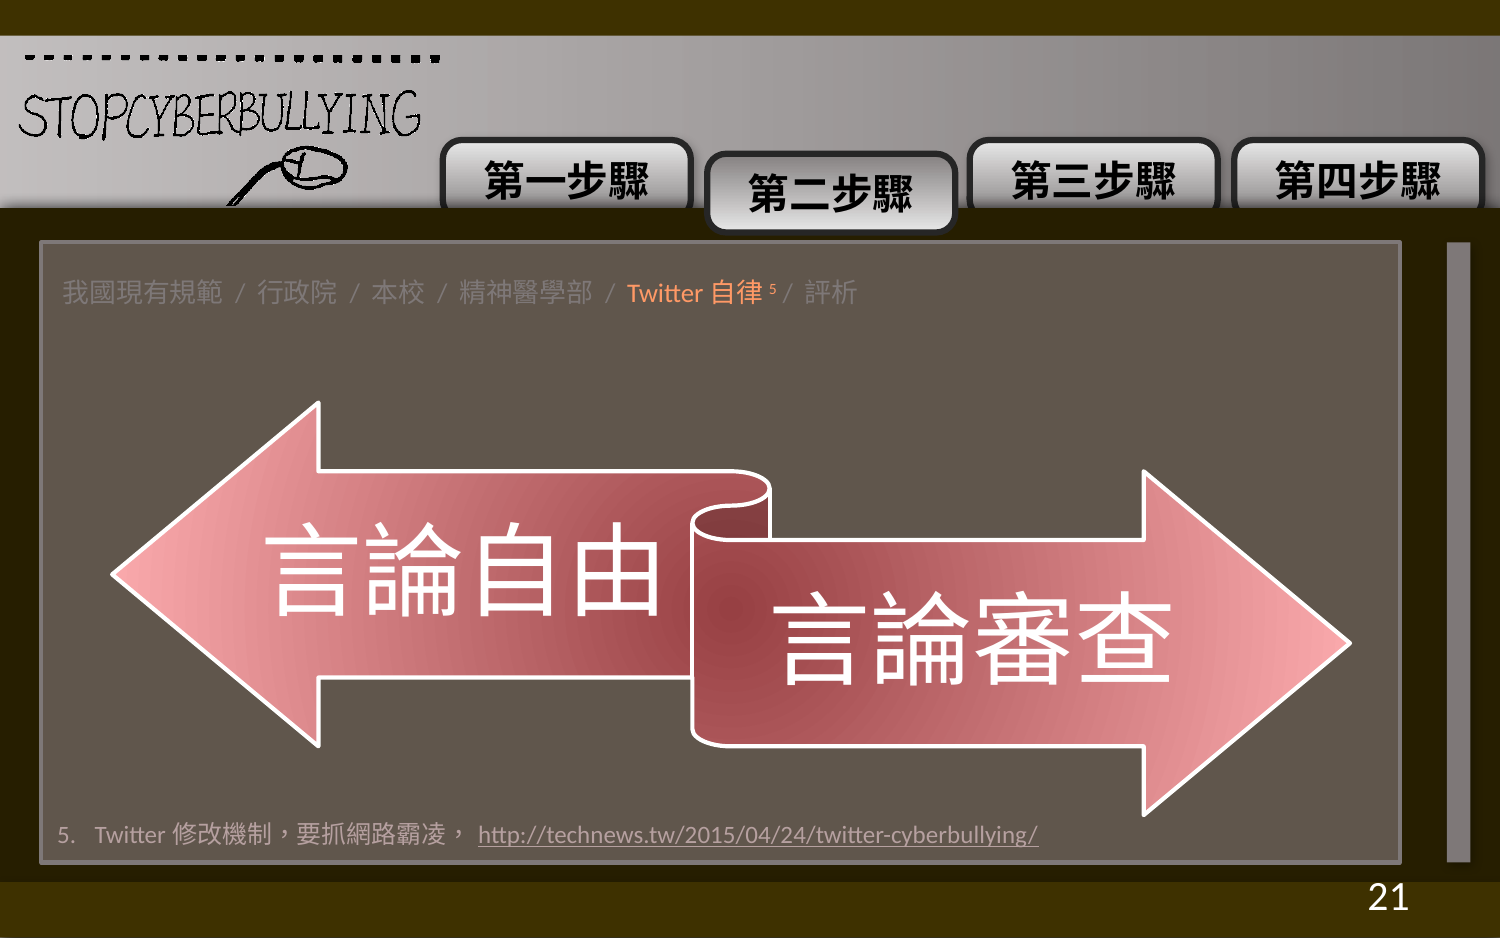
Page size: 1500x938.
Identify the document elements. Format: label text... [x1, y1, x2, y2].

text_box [111, 402, 1351, 816]
slide_number 20 [1074, 868, 1425, 919]
text_box 我國現有規範 / 行政院 / 本校 / 精神醫學部 / Twitter自律5 / 評析 [41, 252, 880, 331]
text_box Twitter修改機制，要抓網路霸凌，http://technews.tw/2015/04/24/twitter-cyberbullying/ [42, 811, 1054, 857]
